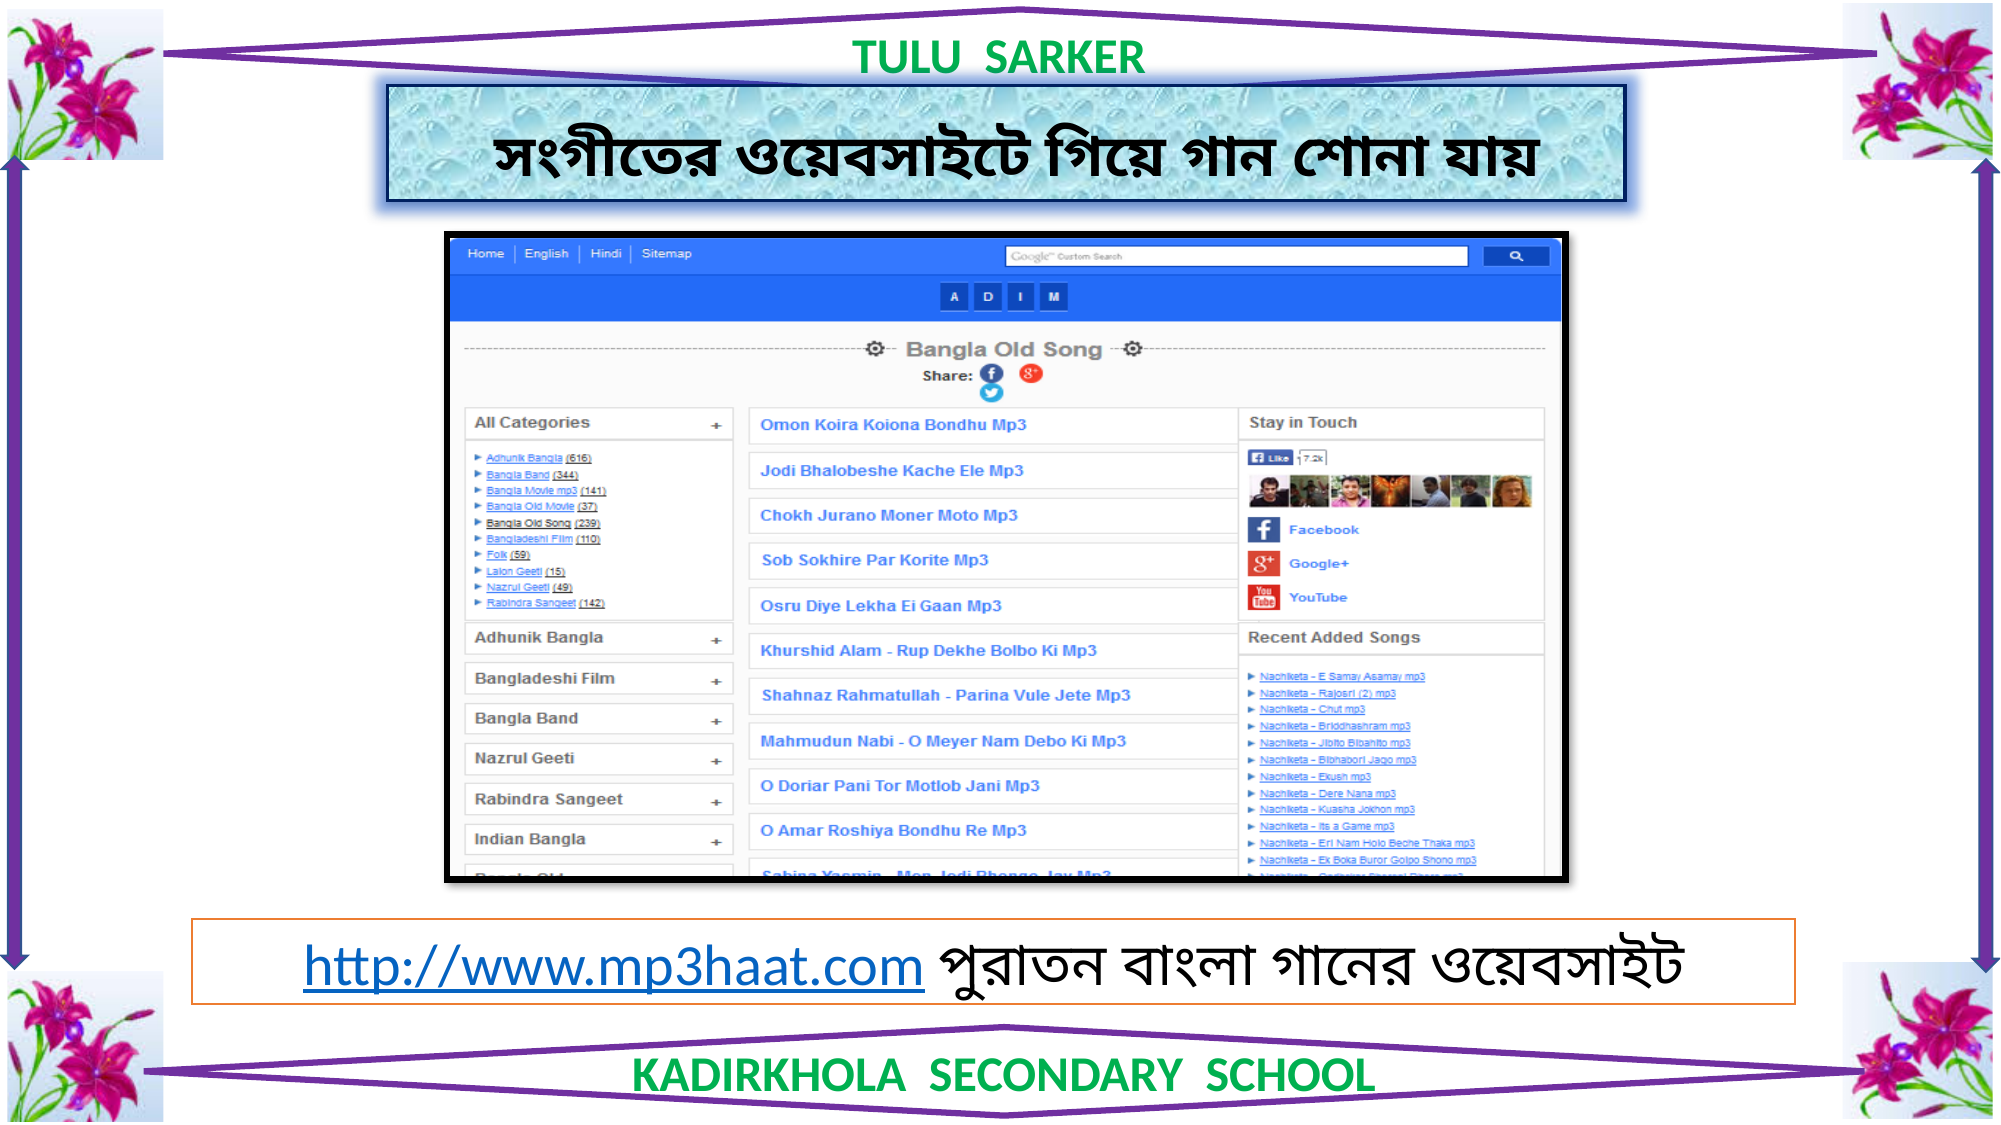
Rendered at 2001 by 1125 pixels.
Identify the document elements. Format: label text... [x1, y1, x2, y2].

text_box সংগীতের ওয়েবসাইটে গিয়ে গান শোনা যায় [386, 84, 1627, 202]
picture [449, 237, 1563, 877]
picture [7, 971, 164, 1122]
picture [1842, 3, 1993, 160]
picture [1842, 962, 1993, 1119]
picture [7, 9, 164, 160]
text_box http://www.mp3haat.com পুরাতন বাংলা গানের ওয়েবসাইট [191, 918, 1796, 1005]
